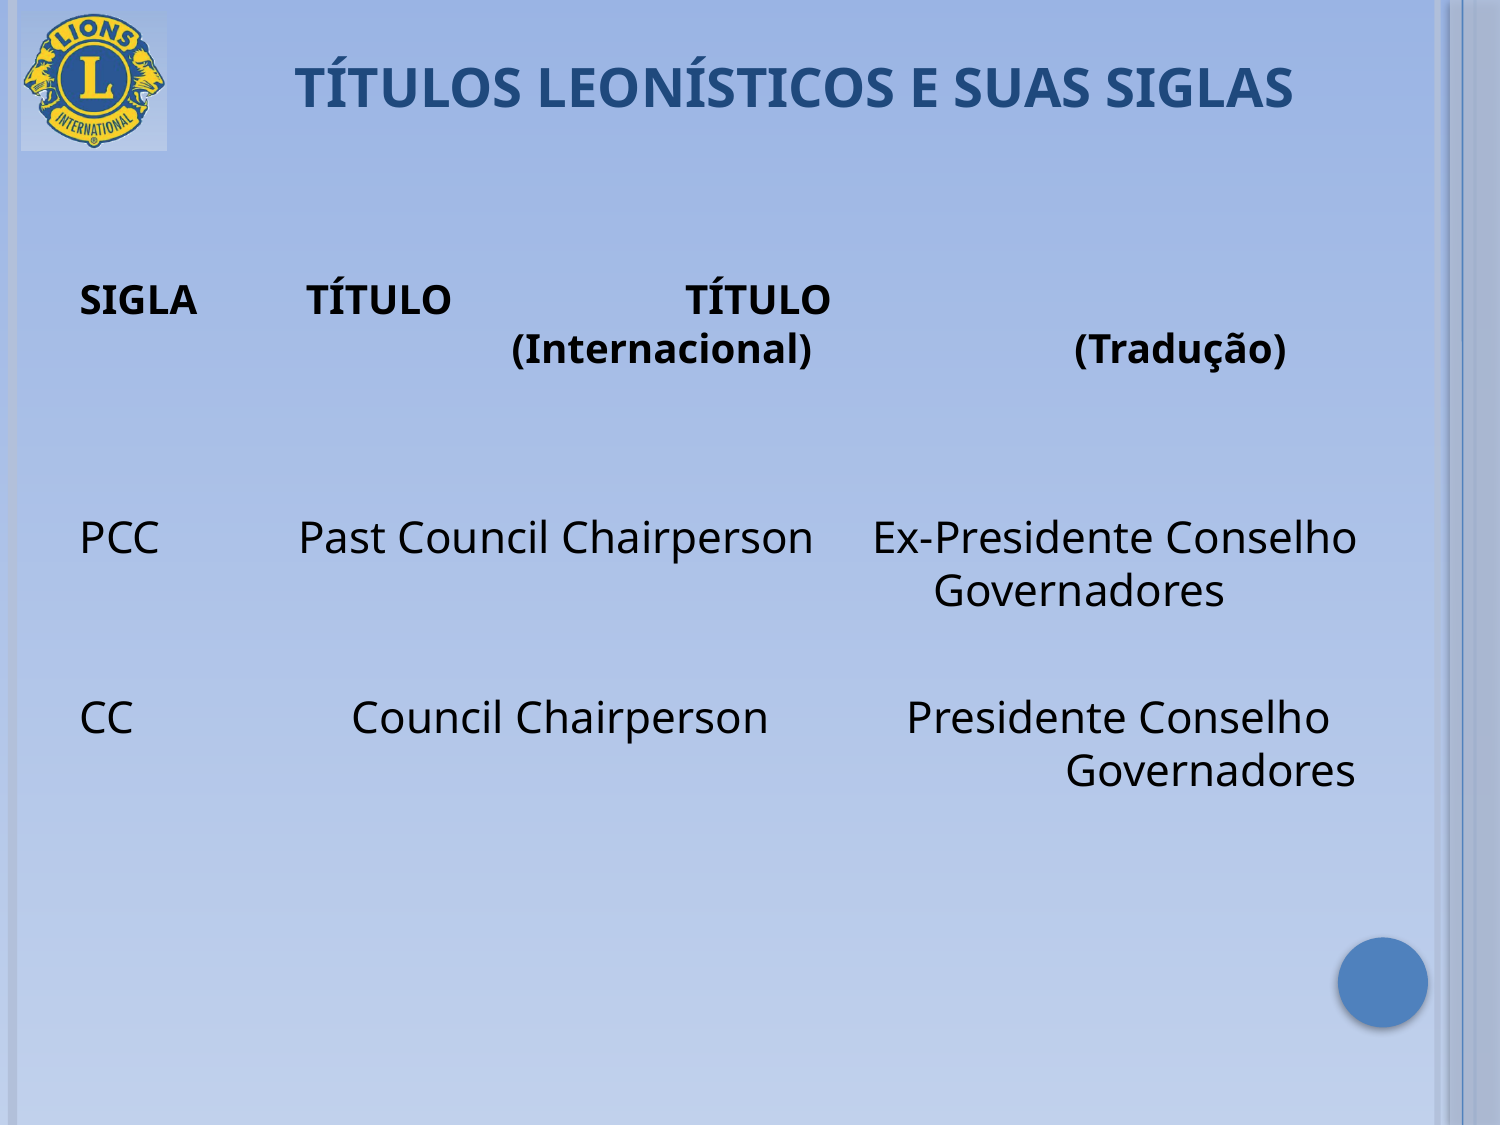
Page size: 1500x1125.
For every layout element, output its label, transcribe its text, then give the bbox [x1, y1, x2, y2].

list SIGLA TÍTULO TÍTULO (Internacional) (Tradução) PCC Past Council Chairperson Ex-Presidente Conselho Governadores CC Council Chairperson Presidente Conselho Governadores [64, 267, 1483, 929]
picture [20, 11, 167, 152]
title TÍTULOS LEONÍSTICOS e SUAS SIGLAS [174, 45, 1424, 126]
